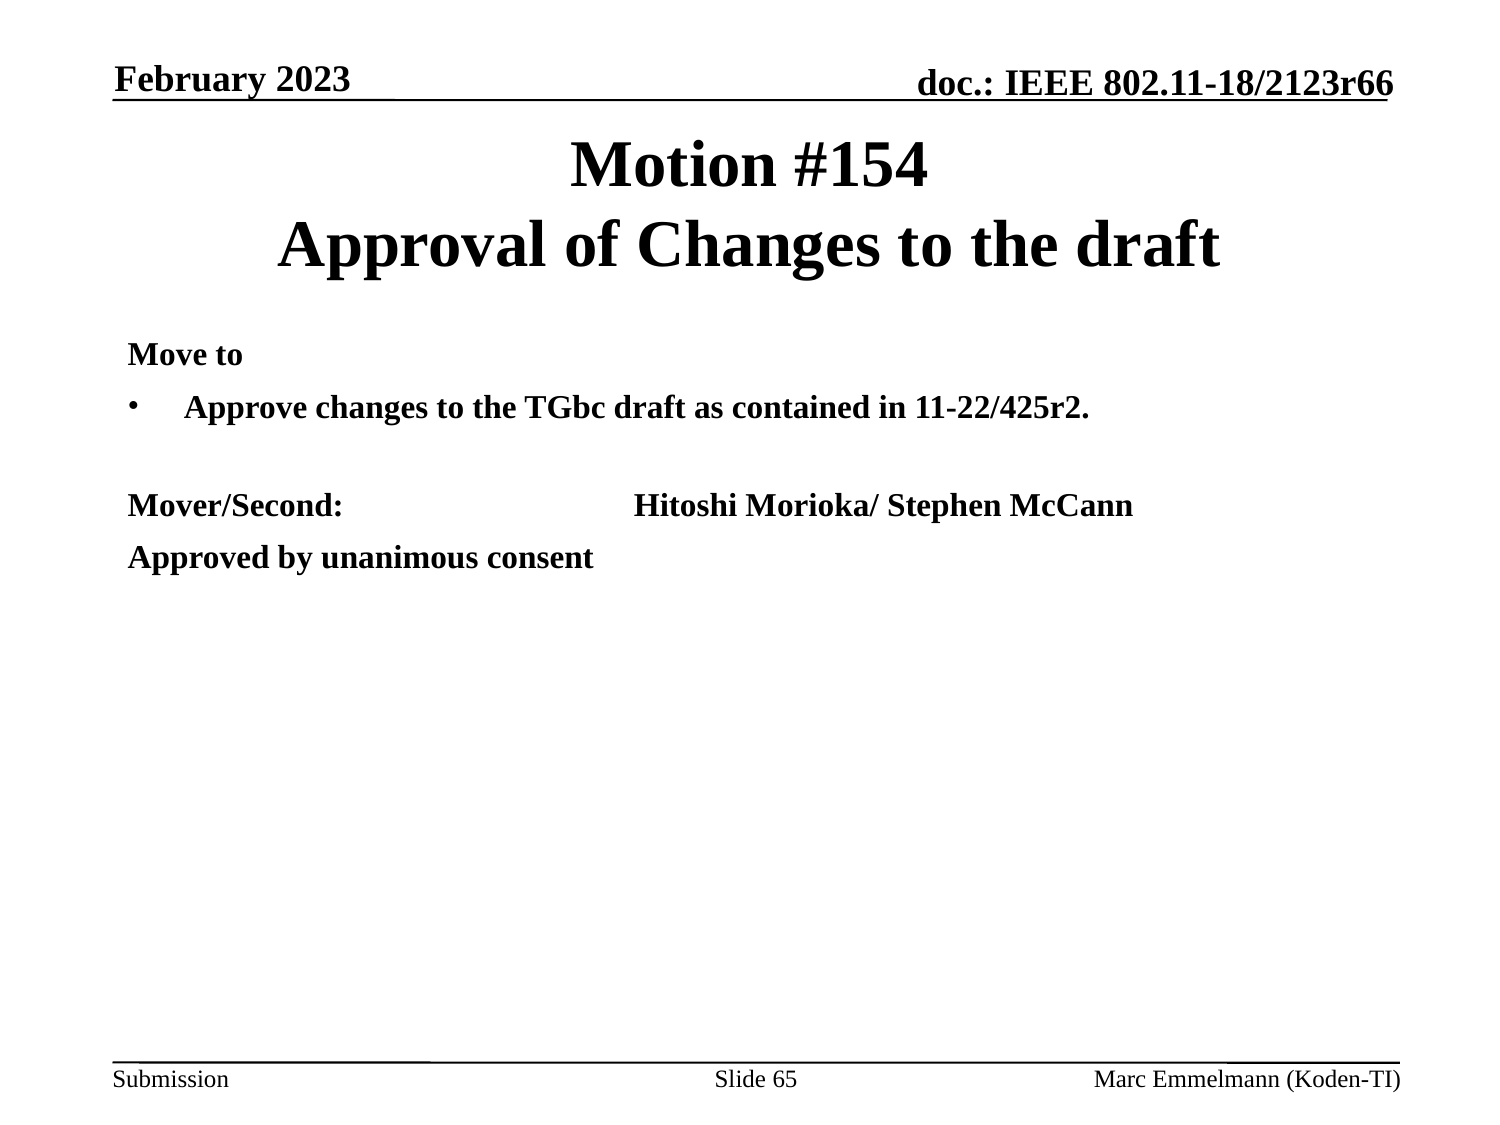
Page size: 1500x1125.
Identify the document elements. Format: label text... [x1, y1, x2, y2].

slide_number Slide 65 [712, 1061, 800, 1123]
footer Marc Emmelmann (Koden-TI) [878, 1061, 1402, 1093]
title Motion #154 Approval of Changes to the draft [112, 112, 1388, 288]
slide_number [114, 54, 423, 100]
list Move to Approve changes to the TGbc draft as contained in 11-22/425r2. Mover/Second: Hitoshi Morioka/ Stephen McCann Approved by unanimous consent [112, 324, 1388, 1000]
